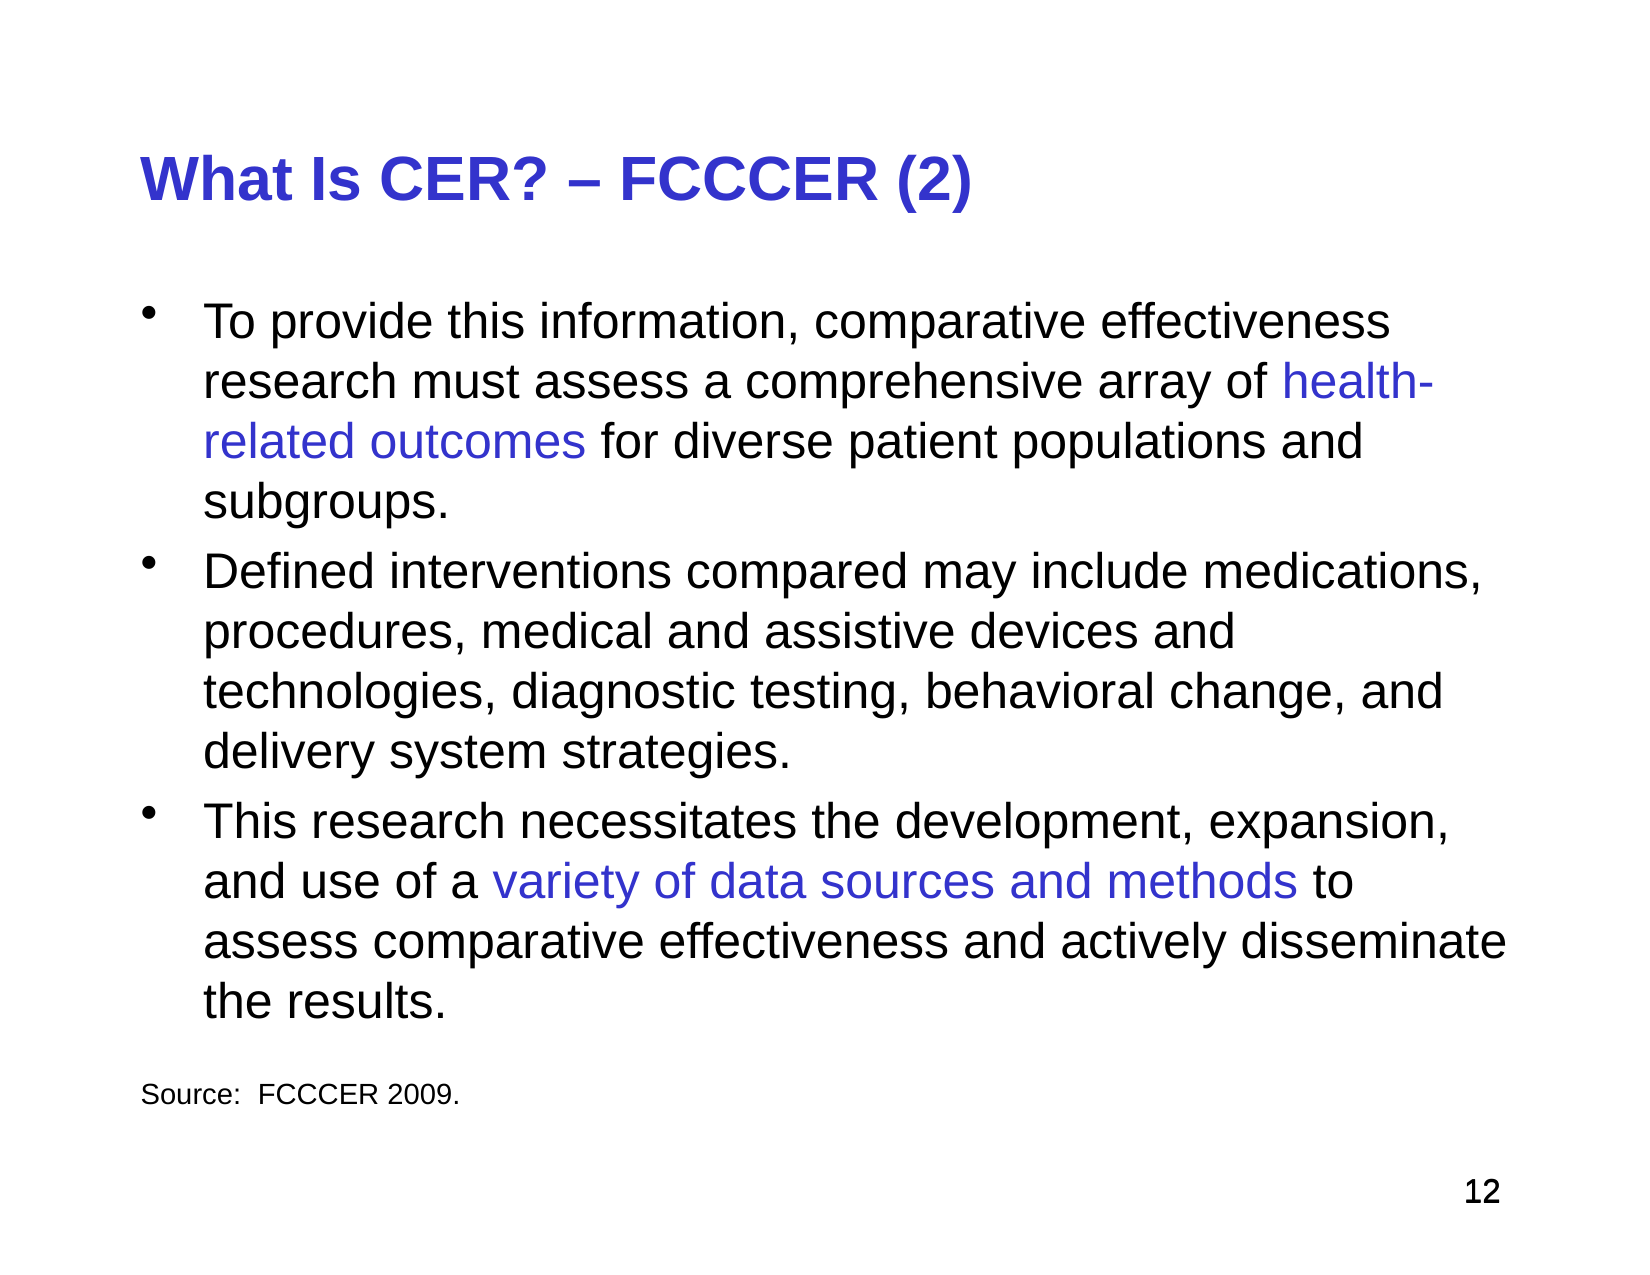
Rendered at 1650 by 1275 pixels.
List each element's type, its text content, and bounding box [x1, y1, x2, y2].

slide_number 12 [1182, 1161, 1526, 1247]
title What Is CER? – FCCCER (2) [123, 105, 1549, 247]
list To provide this information, comparative effectiveness research must assess a comprehensive array of health-related outcomes for diverse patient populations and subgroups. Defined interventions compared may include medications, procedures, medical and assistive devices and technologies, diagnostic testing, behavioral change, and delivery system strategies. This research necessitates the development, expansion, and use of a variety of data sources and methods to assess comparative effectiveness and actively disseminate the results. Source: FCCCER 2009. [123, 280, 1527, 1132]
